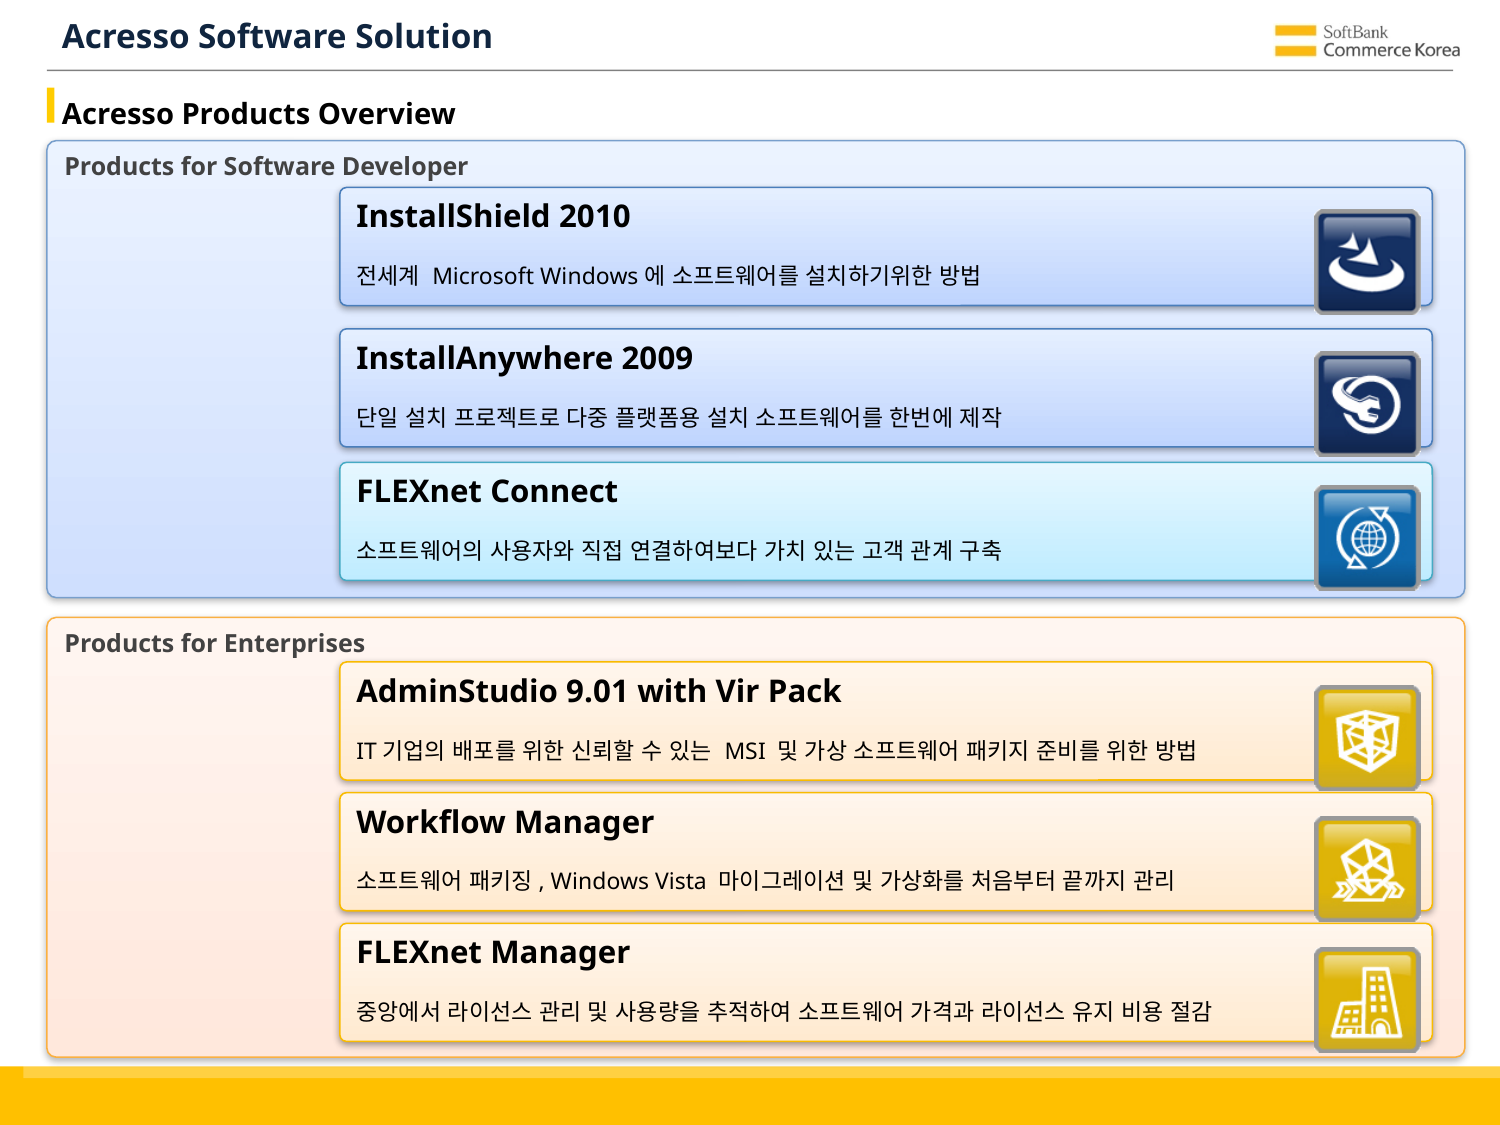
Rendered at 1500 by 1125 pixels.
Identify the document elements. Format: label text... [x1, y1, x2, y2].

picture [1314, 209, 1421, 316]
picture [1314, 815, 1421, 922]
text_box [21, 127, 1500, 1080]
picture [1314, 946, 1421, 1053]
text_box Workflow Manager 소프트웨어 패키징, Windows Vista 마이그레이션 및 가상화를 처음부터 끝까지 관리 [339, 791, 1434, 912]
text_box InstallAnywhere 2009 단일 설치 프로젝트로 다중 플랫폼용 설치 소프트웨어를 한번에 제작 [339, 328, 1434, 448]
text_box InstallShield 2010 전세계 Microsoft Windows에 소프트웨어를 설치하기위한 방법 [339, 186, 1434, 307]
picture [1319, 23, 1462, 58]
title Acresso Software Solution [46, 11, 1319, 59]
picture [1314, 351, 1421, 458]
text_box FLEXnet Manager 중앙에서 라이선스 관리 및 사용량을 추적하여 소프트웨어 가격과 라이선스 유지 비용 절감 [339, 922, 1434, 1043]
picture [1314, 685, 1421, 791]
text_box AdminStudio 9.01 with Vir Pack IT기업의 배포를 위한 신뢰할 수 있는 MSI 및 가상 소프트웨어 패키지 준비를 위한 방법 [339, 661, 1434, 781]
text_box FLEXnet Connect 소프트웨어의 사용자와 직접 연결하여보다 가치 있는 고객 관계 구축 [339, 461, 1434, 582]
list Acresso Products Overview [46, 70, 1454, 165]
picture [1314, 484, 1421, 591]
